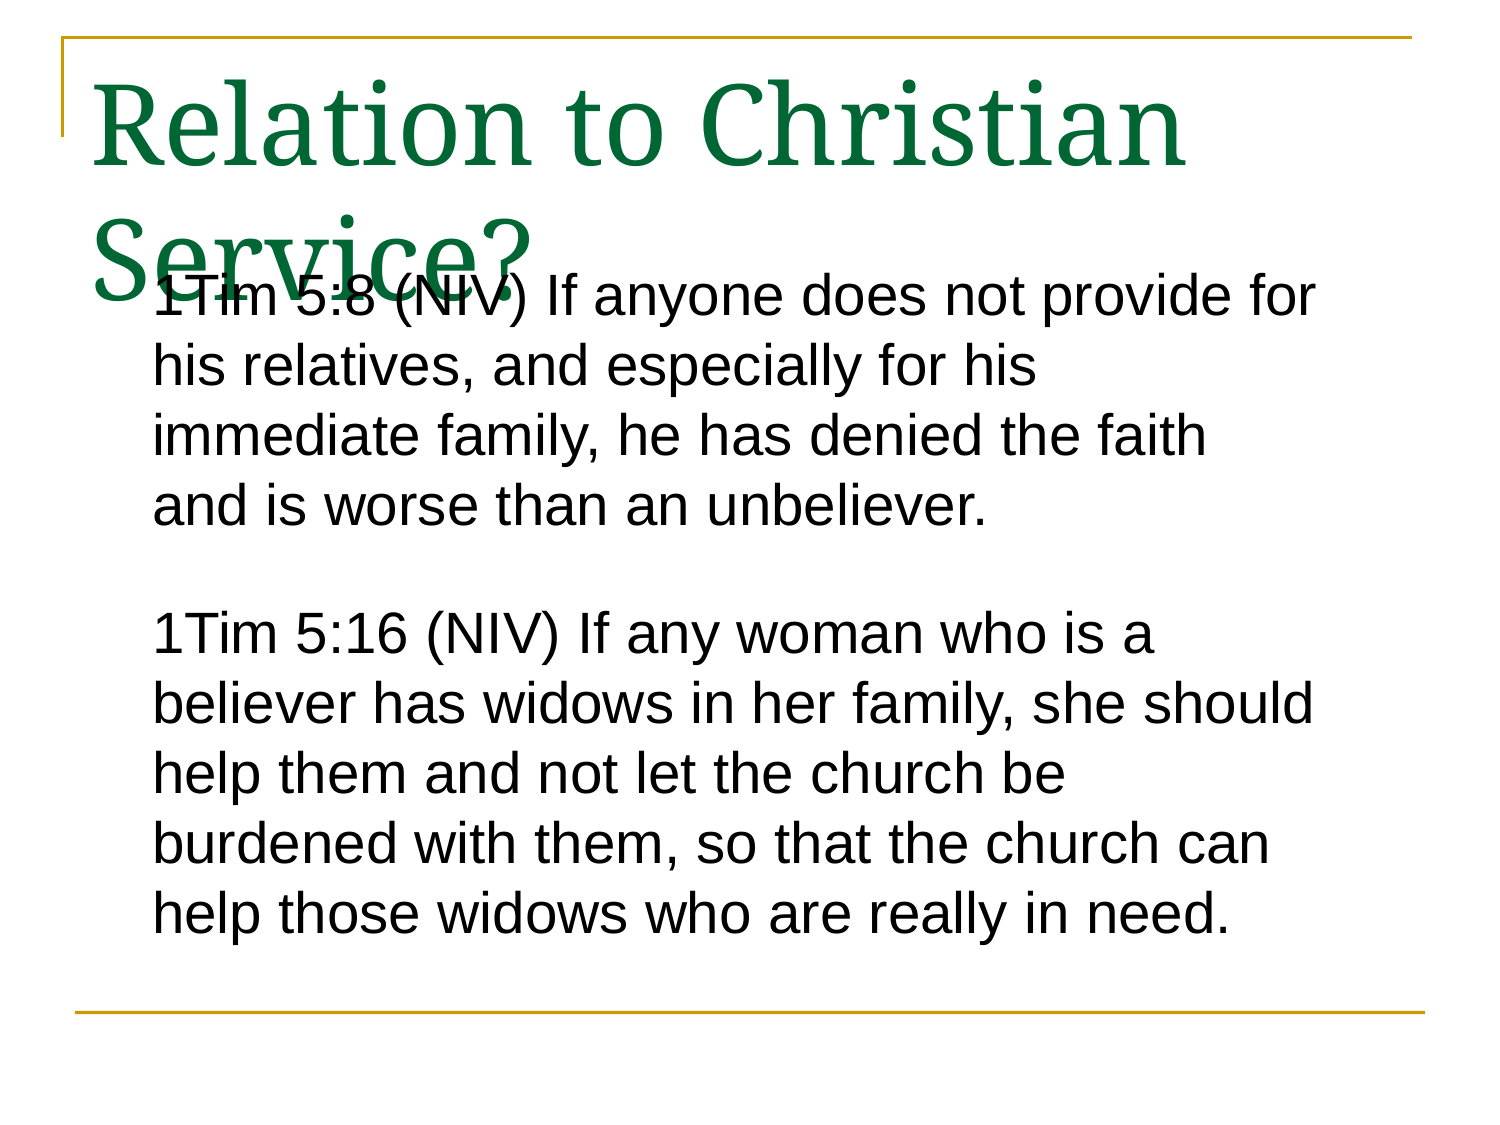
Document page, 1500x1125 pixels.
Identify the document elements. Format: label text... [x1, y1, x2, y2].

text_box 1Tim 5:8 (NIV) If anyone does not provide for his relatives, and especially for his immediate family, he has denied the faith and is worse than an unbeliever. [137, 249, 1338, 545]
text_box 1Tim 5:16 (NIV) If any woman who is a believer has widows in her family, she should help them and not let the church be burdened with them, so that the church can help those widows who are really in need. [137, 587, 1338, 953]
title Relation to Christian Service? [75, 45, 1425, 233]
